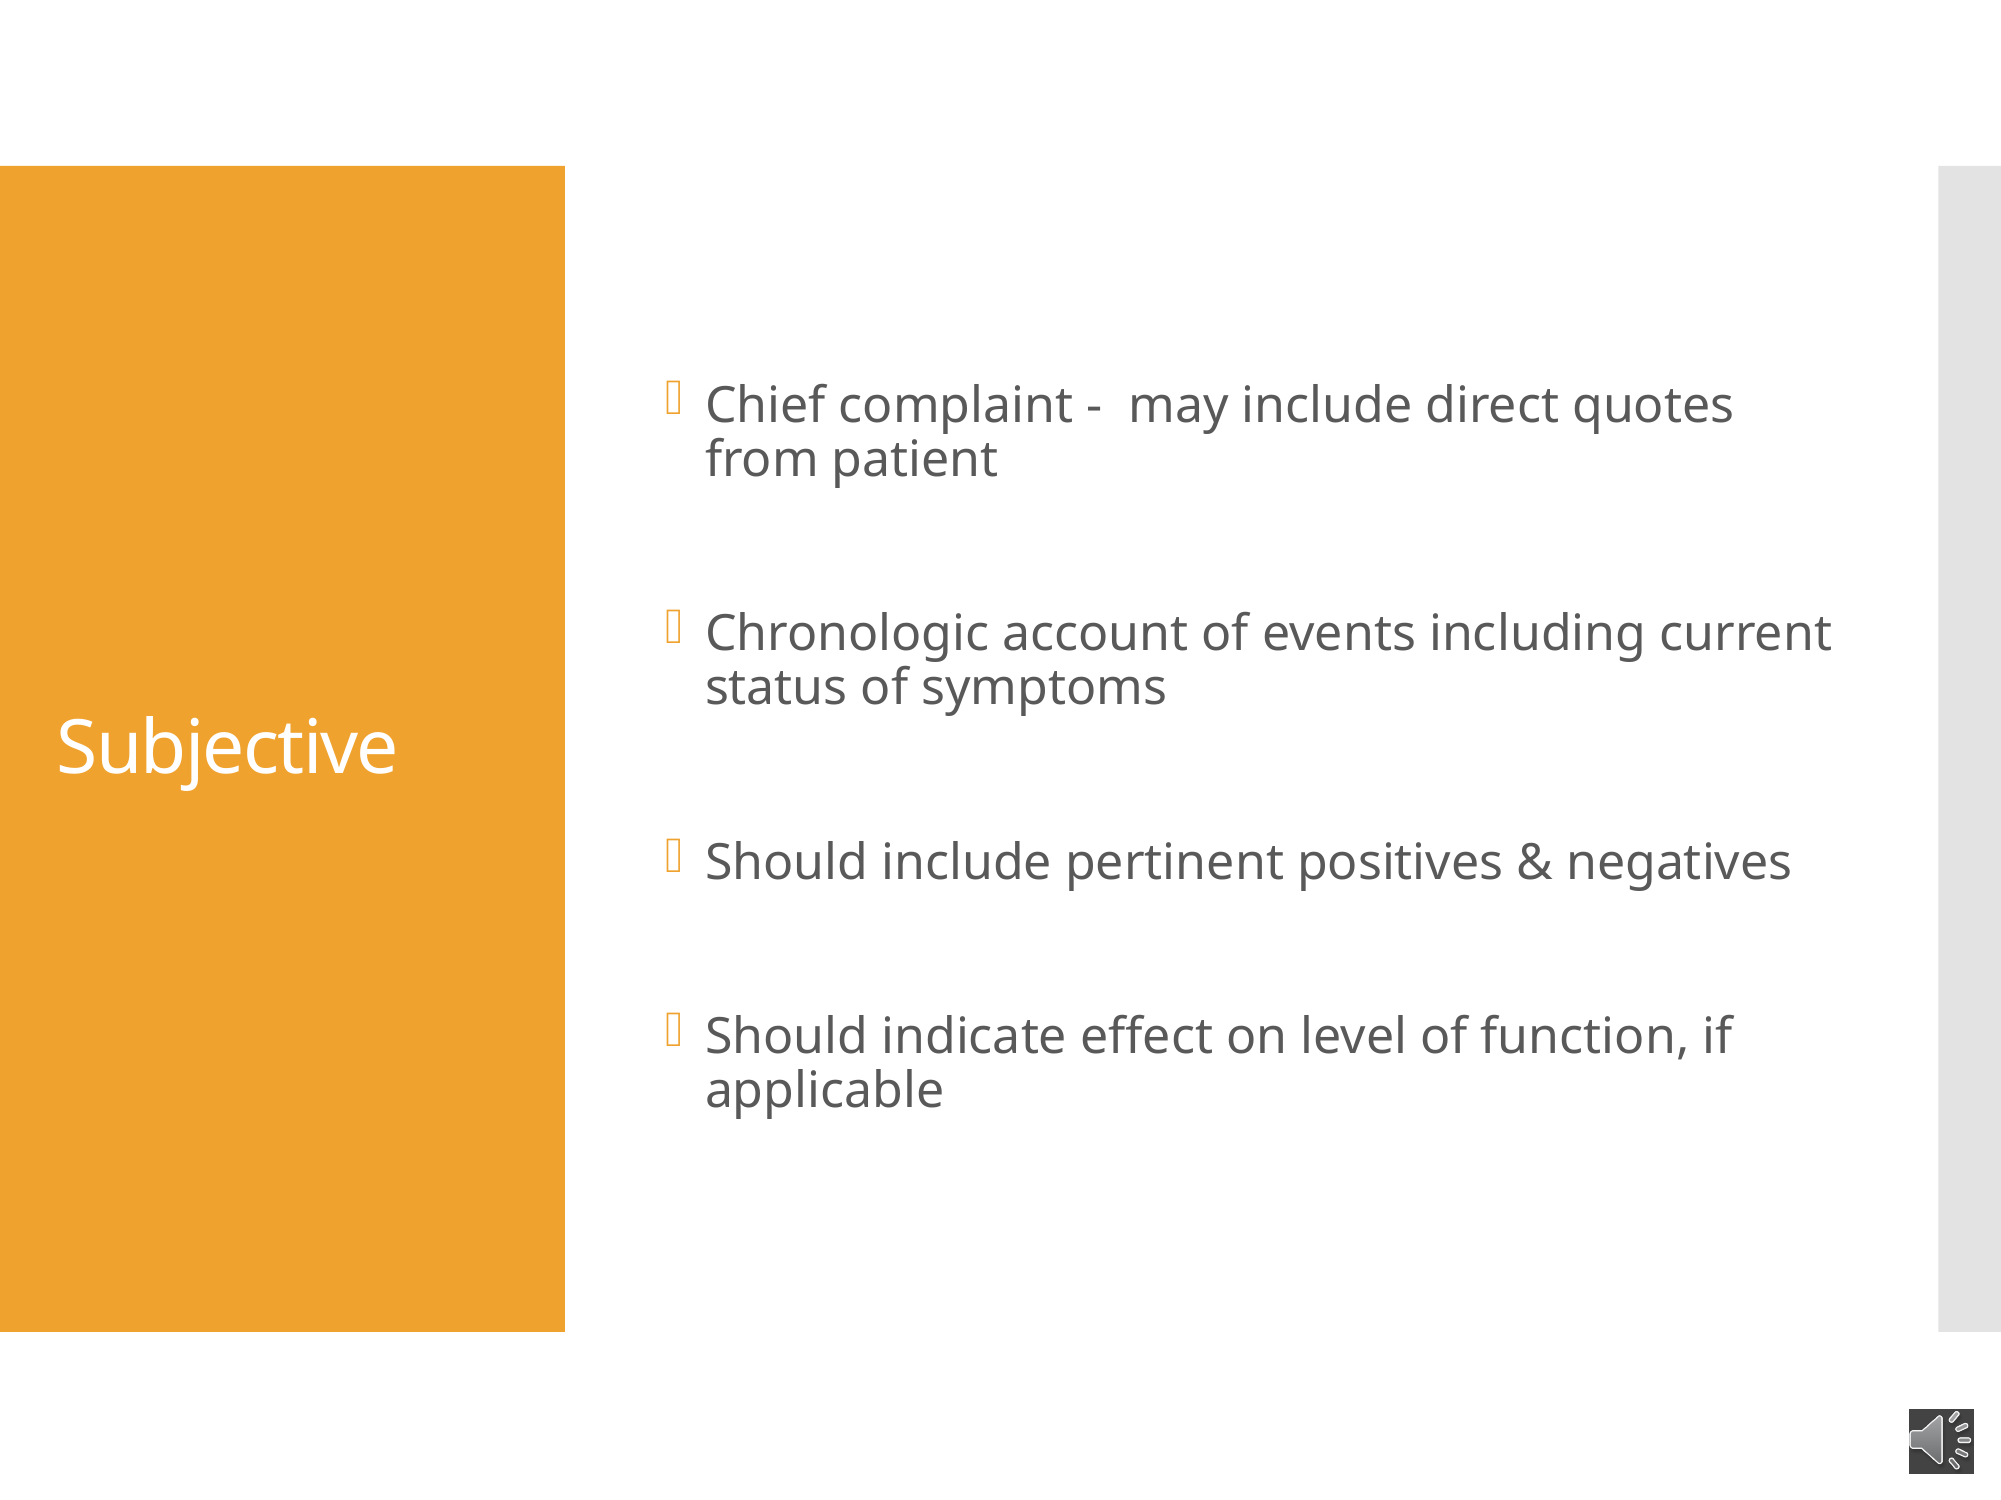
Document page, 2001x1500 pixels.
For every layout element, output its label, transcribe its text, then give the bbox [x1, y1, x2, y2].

picture [1908, 1408, 1976, 1476]
title Subjective [41, 245, 525, 1253]
list Chief complaint - may include direct quotes from patient Chronologic account of events including current status of symptoms Should include pertinent positives & negatives Should indicate effect on level of function, if applicable [650, 188, 1850, 1309]
